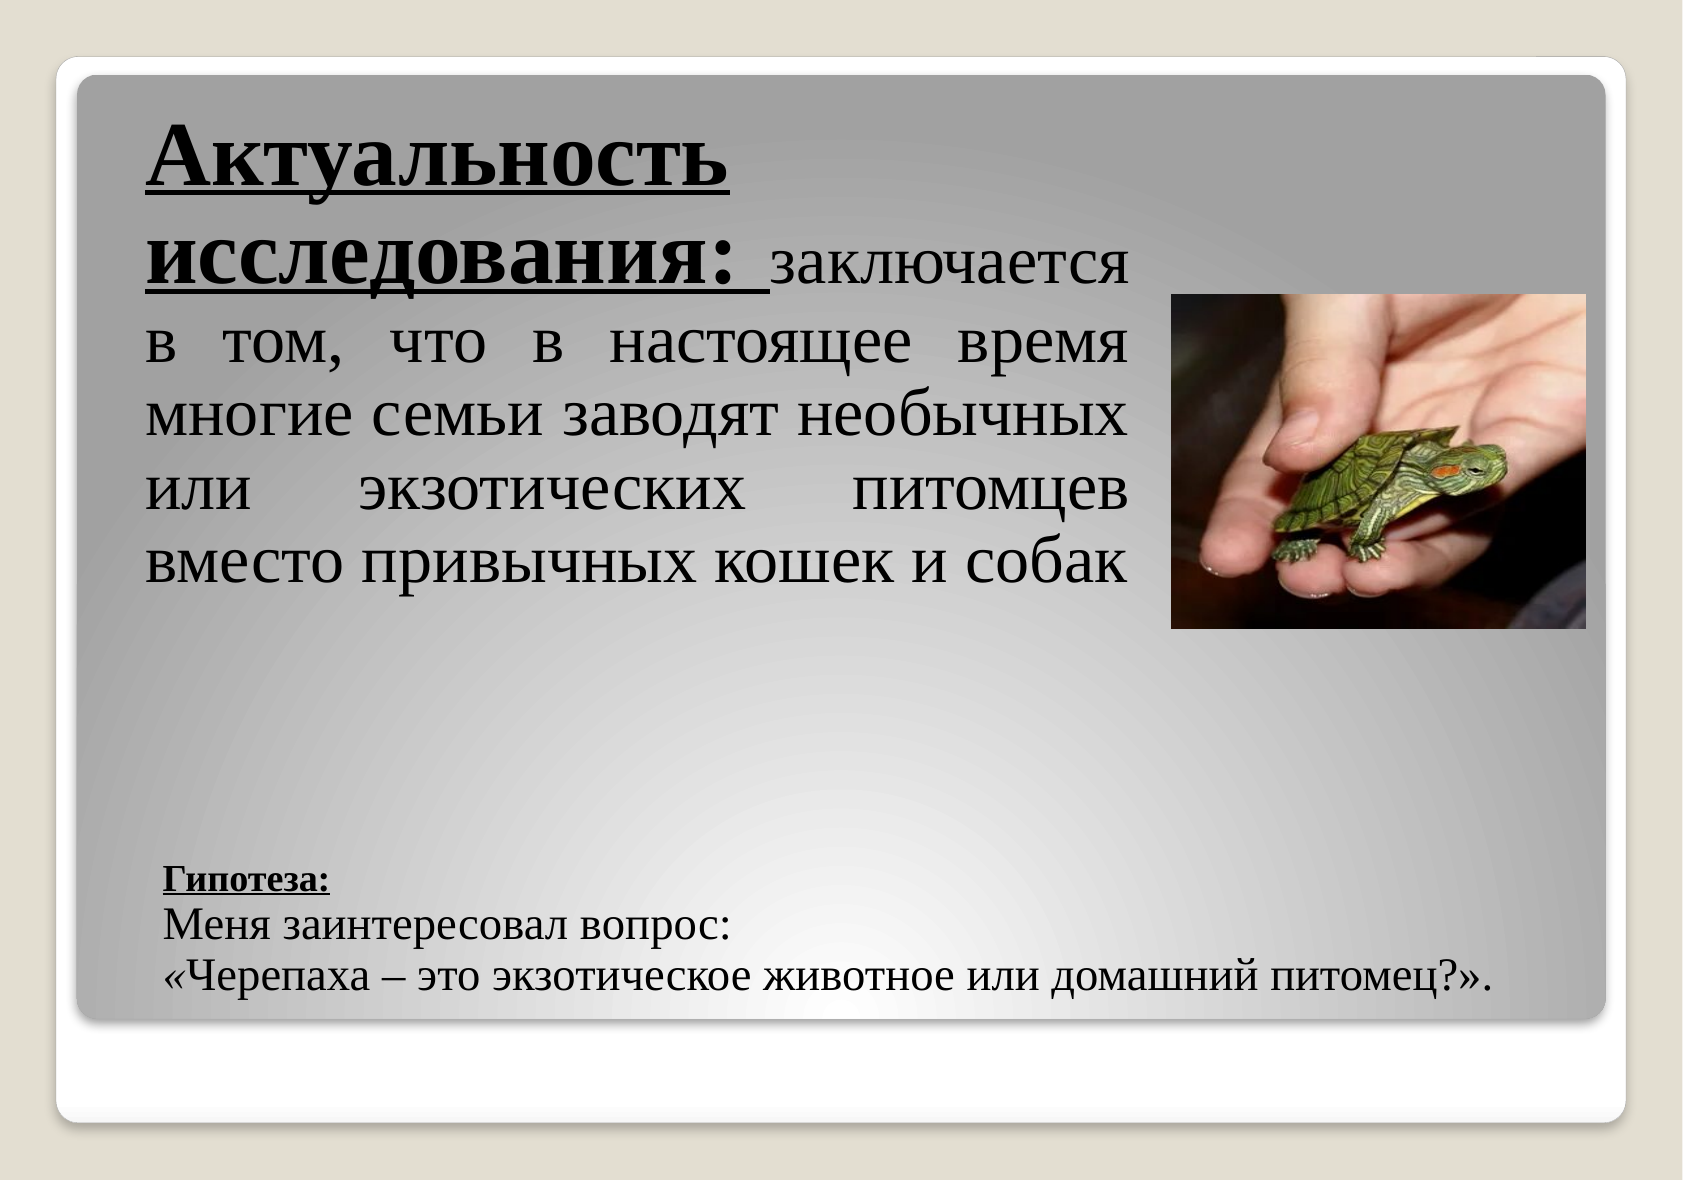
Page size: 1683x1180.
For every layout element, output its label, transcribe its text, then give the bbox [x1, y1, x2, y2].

picture [1170, 294, 1586, 629]
title Гипотеза: Меня заинтересовал вопрос: «Черепаха – это экзотическое животное или домашний питомец?». [144, 814, 1621, 1075]
list Актуальность исследования: заключается в том, что в настоящее время многие семьи заводят необычных или экзотических питомцев вместо привычных кошек и собак [108, 87, 1149, 661]
